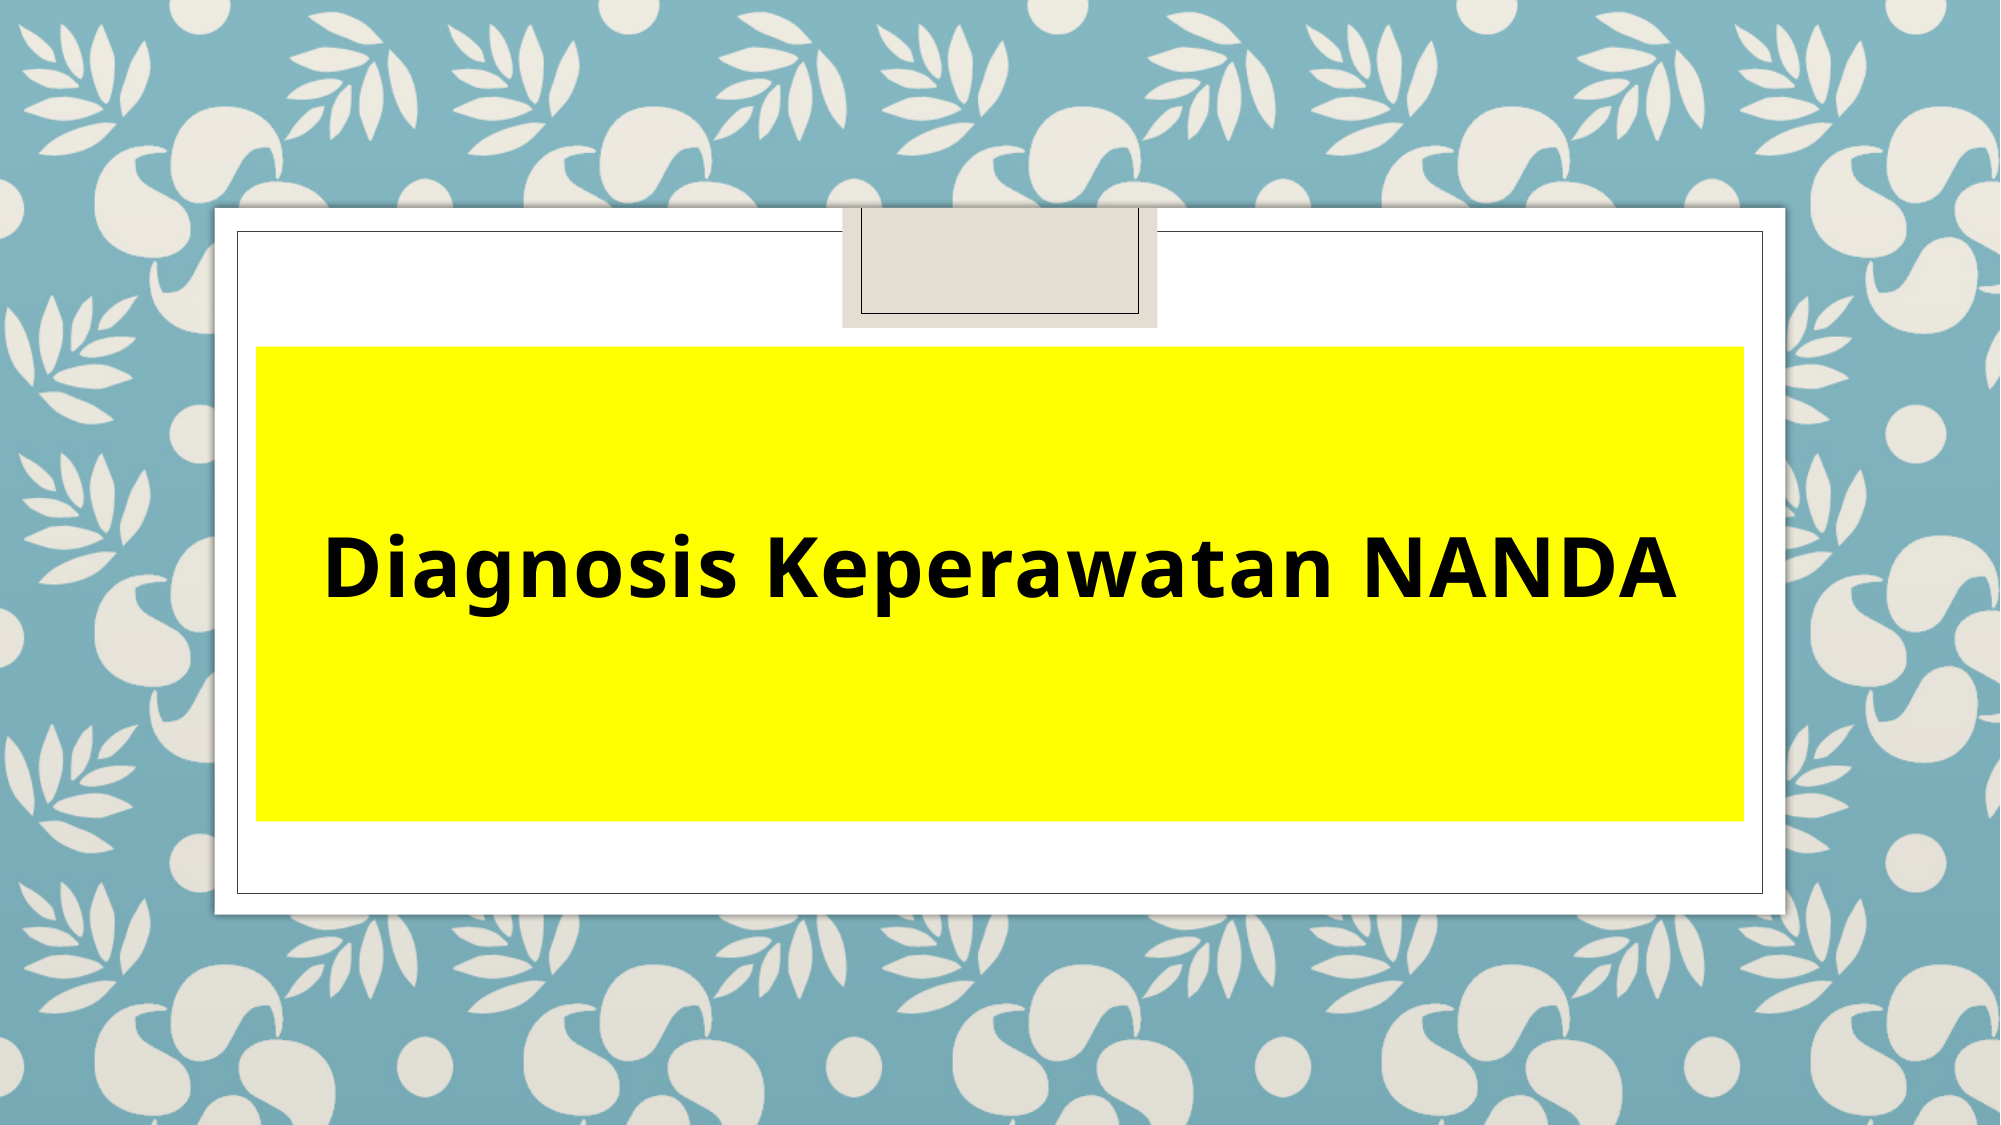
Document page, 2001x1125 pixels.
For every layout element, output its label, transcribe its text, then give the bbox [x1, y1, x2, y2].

subtitle Diagnosis Keperawatan NANDA [256, 346, 1744, 822]
